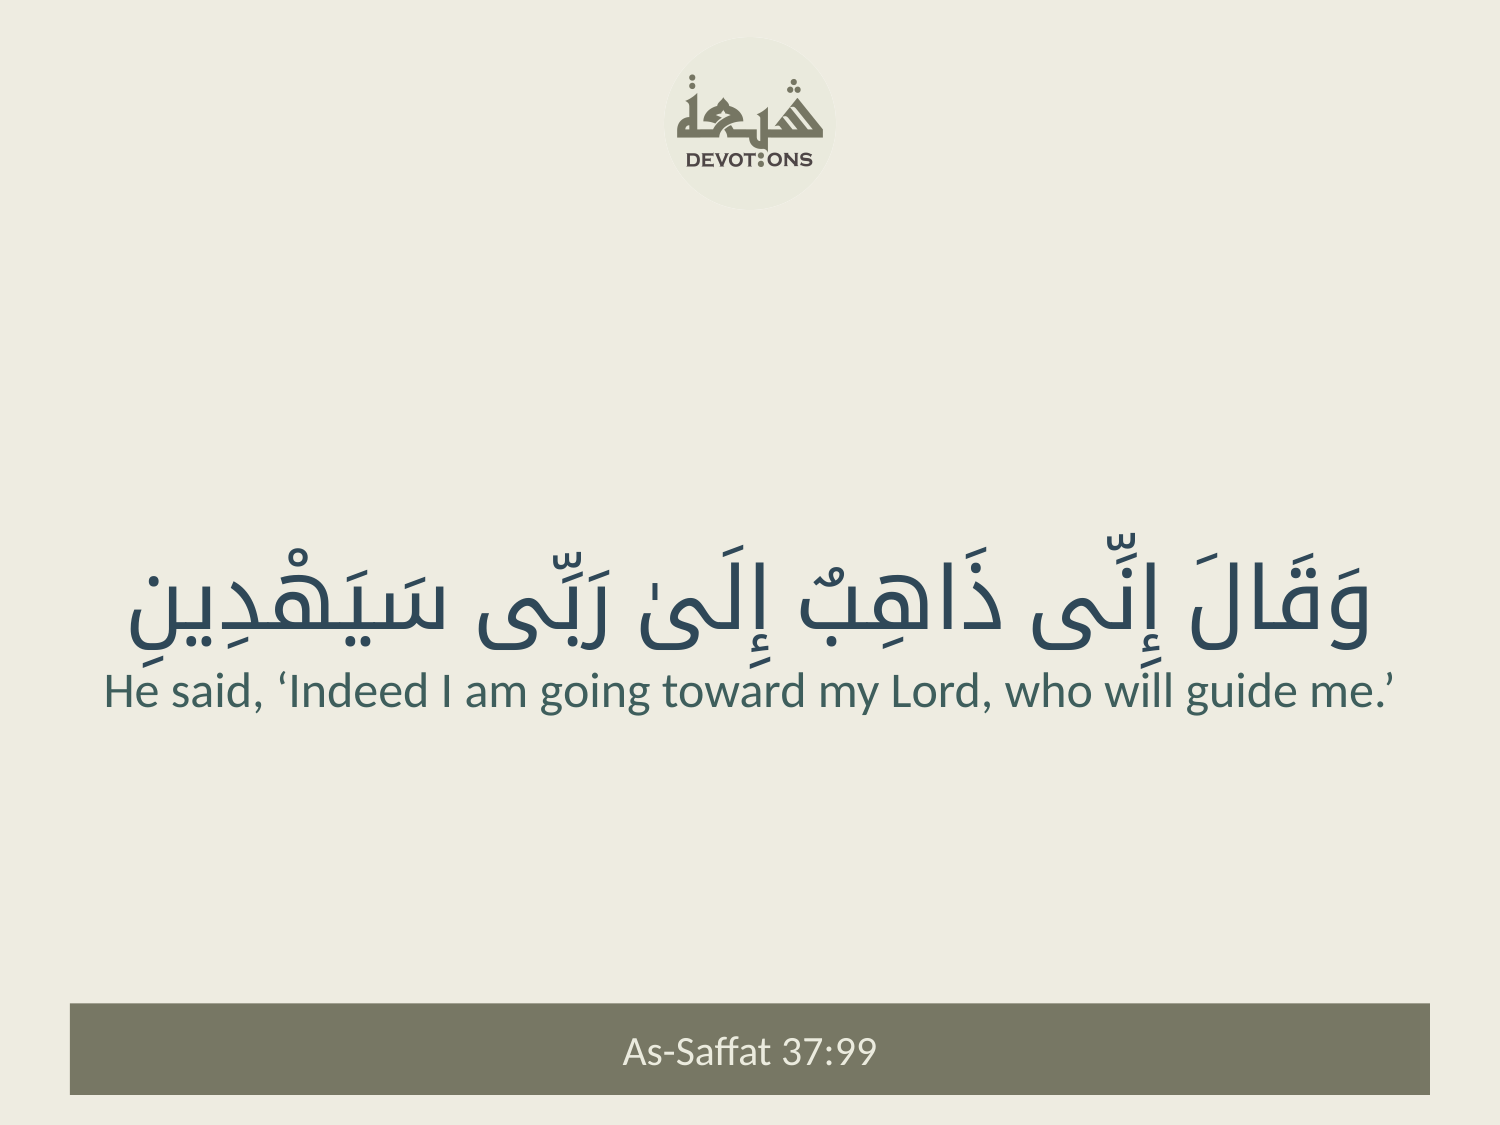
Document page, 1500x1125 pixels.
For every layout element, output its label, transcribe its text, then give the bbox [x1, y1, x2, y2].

list As-Saffat 37:99 [69, 1003, 1430, 1095]
list وَقَالَ إِنِّى ذَاهِبٌ إِلَىٰ رَبِّى سَيَهْدِينِ He said, ‘Indeed I am going toward my Lord, who will guide me.’ [69, 203, 1430, 1003]
picture [656, 29, 844, 203]
